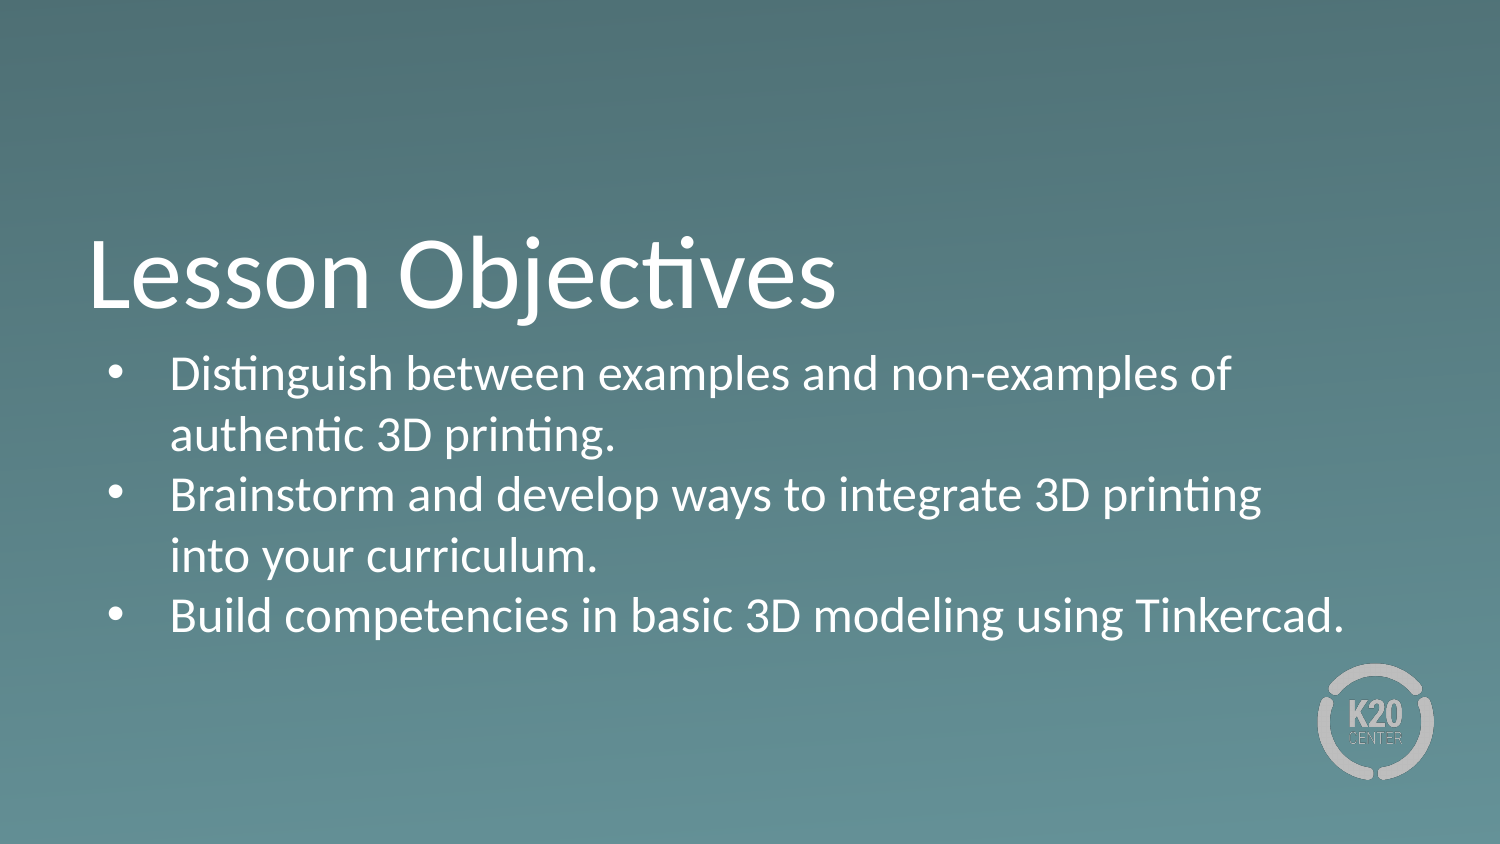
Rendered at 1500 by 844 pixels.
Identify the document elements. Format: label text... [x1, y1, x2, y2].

title Lesson Objectives [86, 161, 1362, 330]
list Distinguish between examples and non-examples of authentic 3D printing. Brainstorm and develop ways to integrate 3D printing into your curriculum. Build competencies in basic 3D modeling using Tinkercad. [86, 332, 1362, 519]
picture [1300, 646, 1451, 797]
